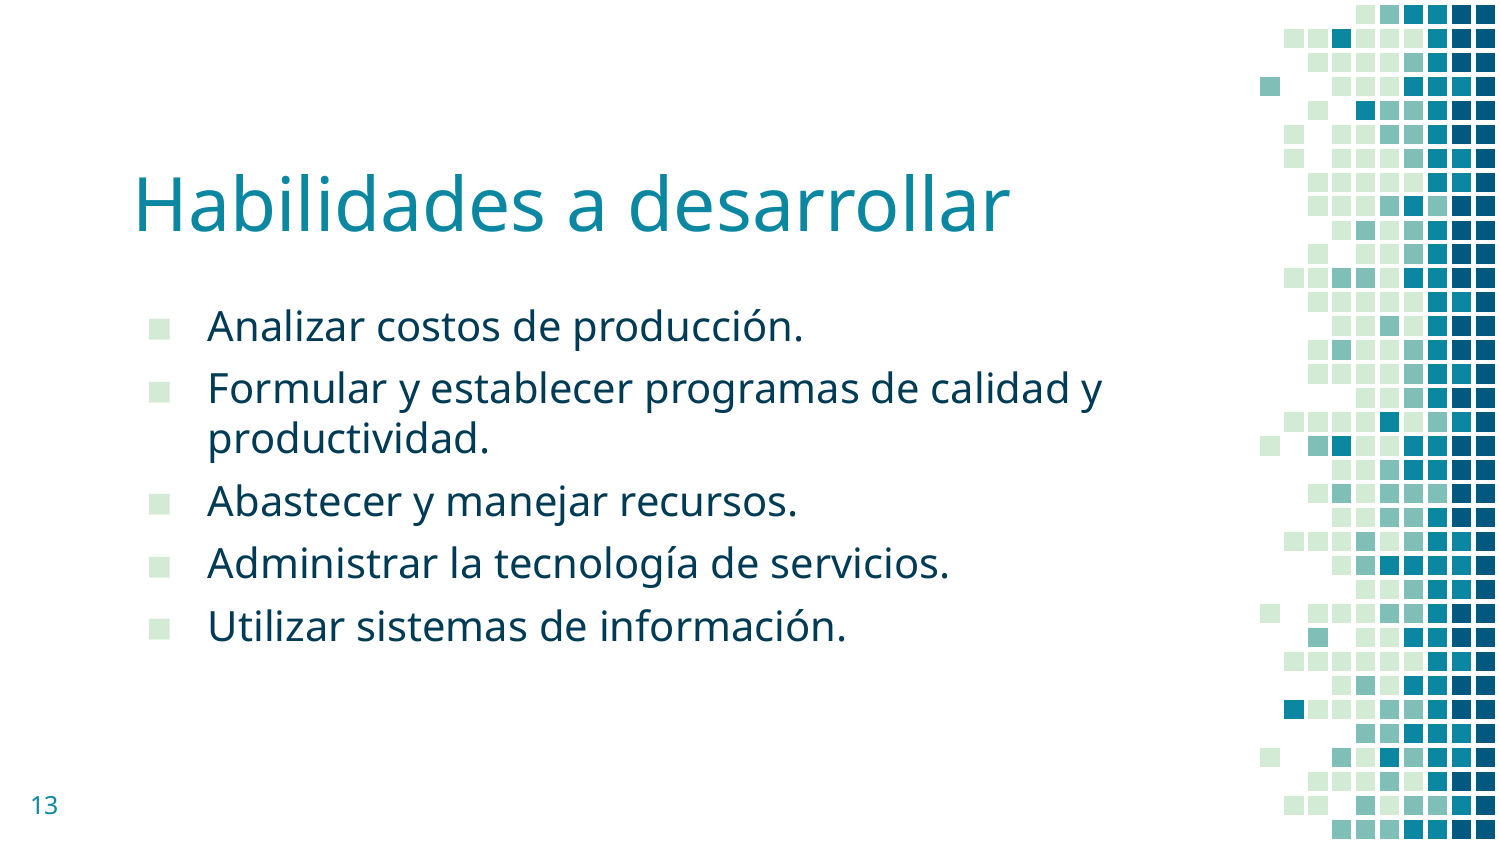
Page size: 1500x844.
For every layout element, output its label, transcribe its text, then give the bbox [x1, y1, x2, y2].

slide_number 13 [15, 774, 105, 839]
title Habilidades a desarrollar [117, 121, 1227, 262]
list Analizar costos de producción. Formular y establecer programas de calidad y productividad. Abastecer y manejar recursos. Administrar la tecnología de servicios. Utilizar sistemas de información. [117, 284, 1227, 774]
